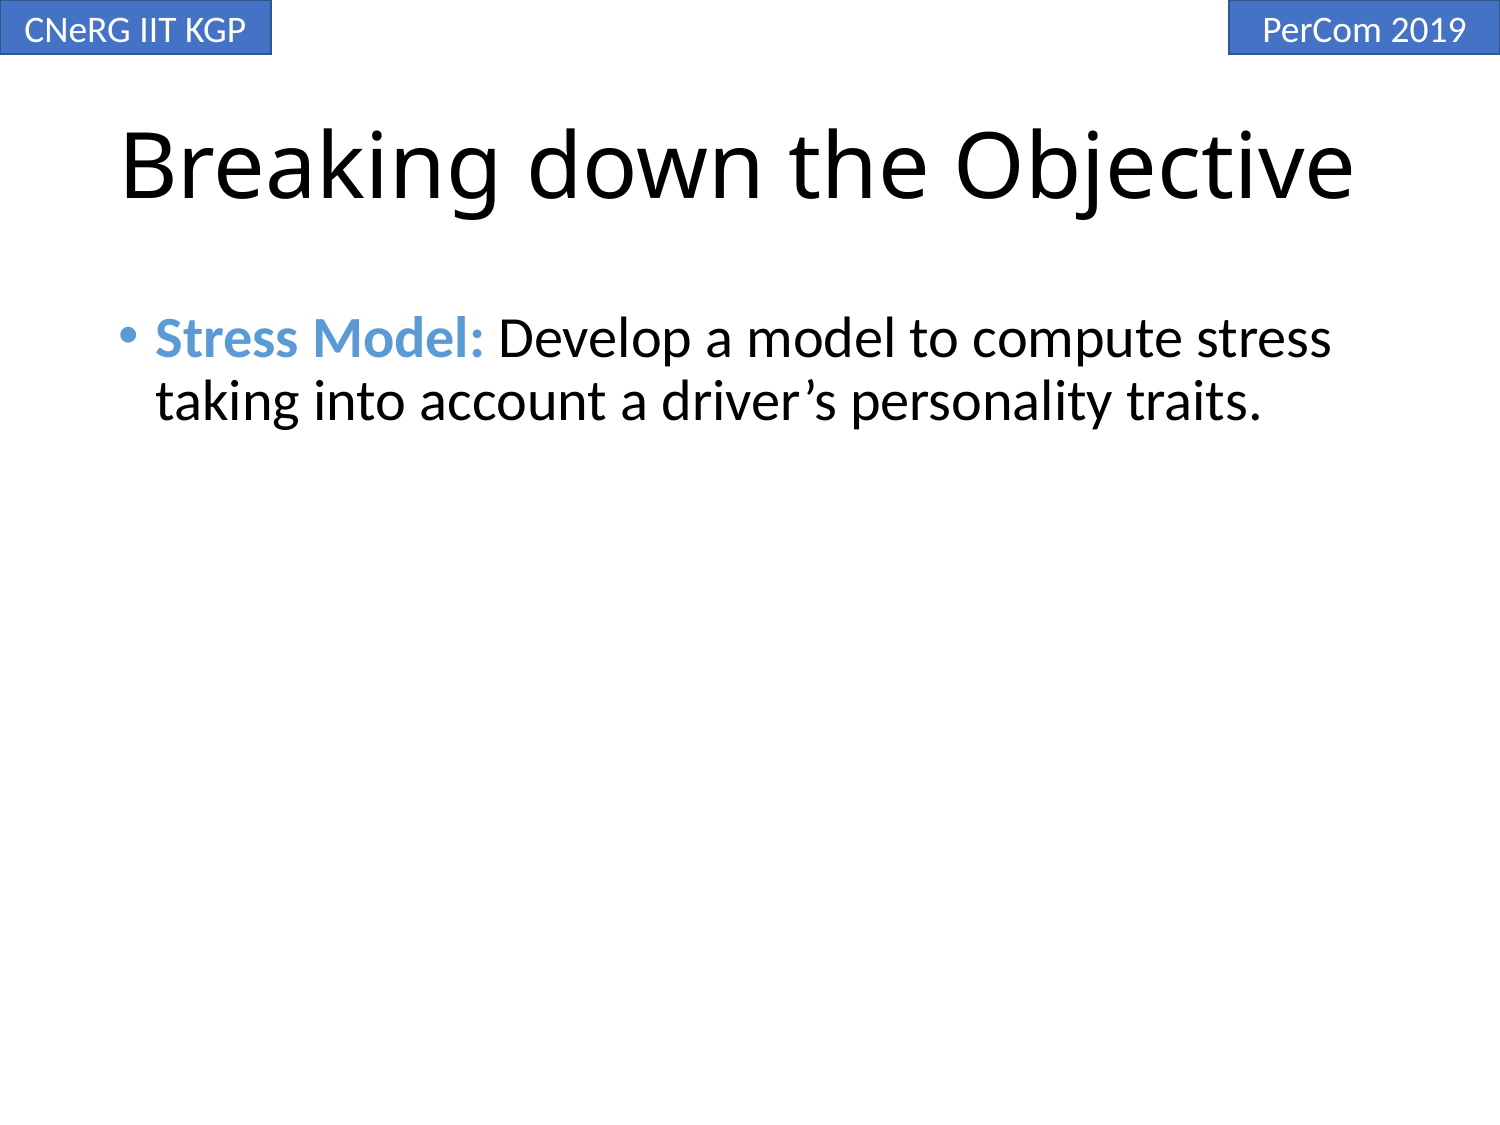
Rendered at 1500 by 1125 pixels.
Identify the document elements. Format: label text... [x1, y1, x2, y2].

list Stress Model: Develop a model to compute stress taking into account a driver’s personality traits. [103, 299, 1397, 1014]
title Breaking down the Objective [103, 59, 1397, 278]
